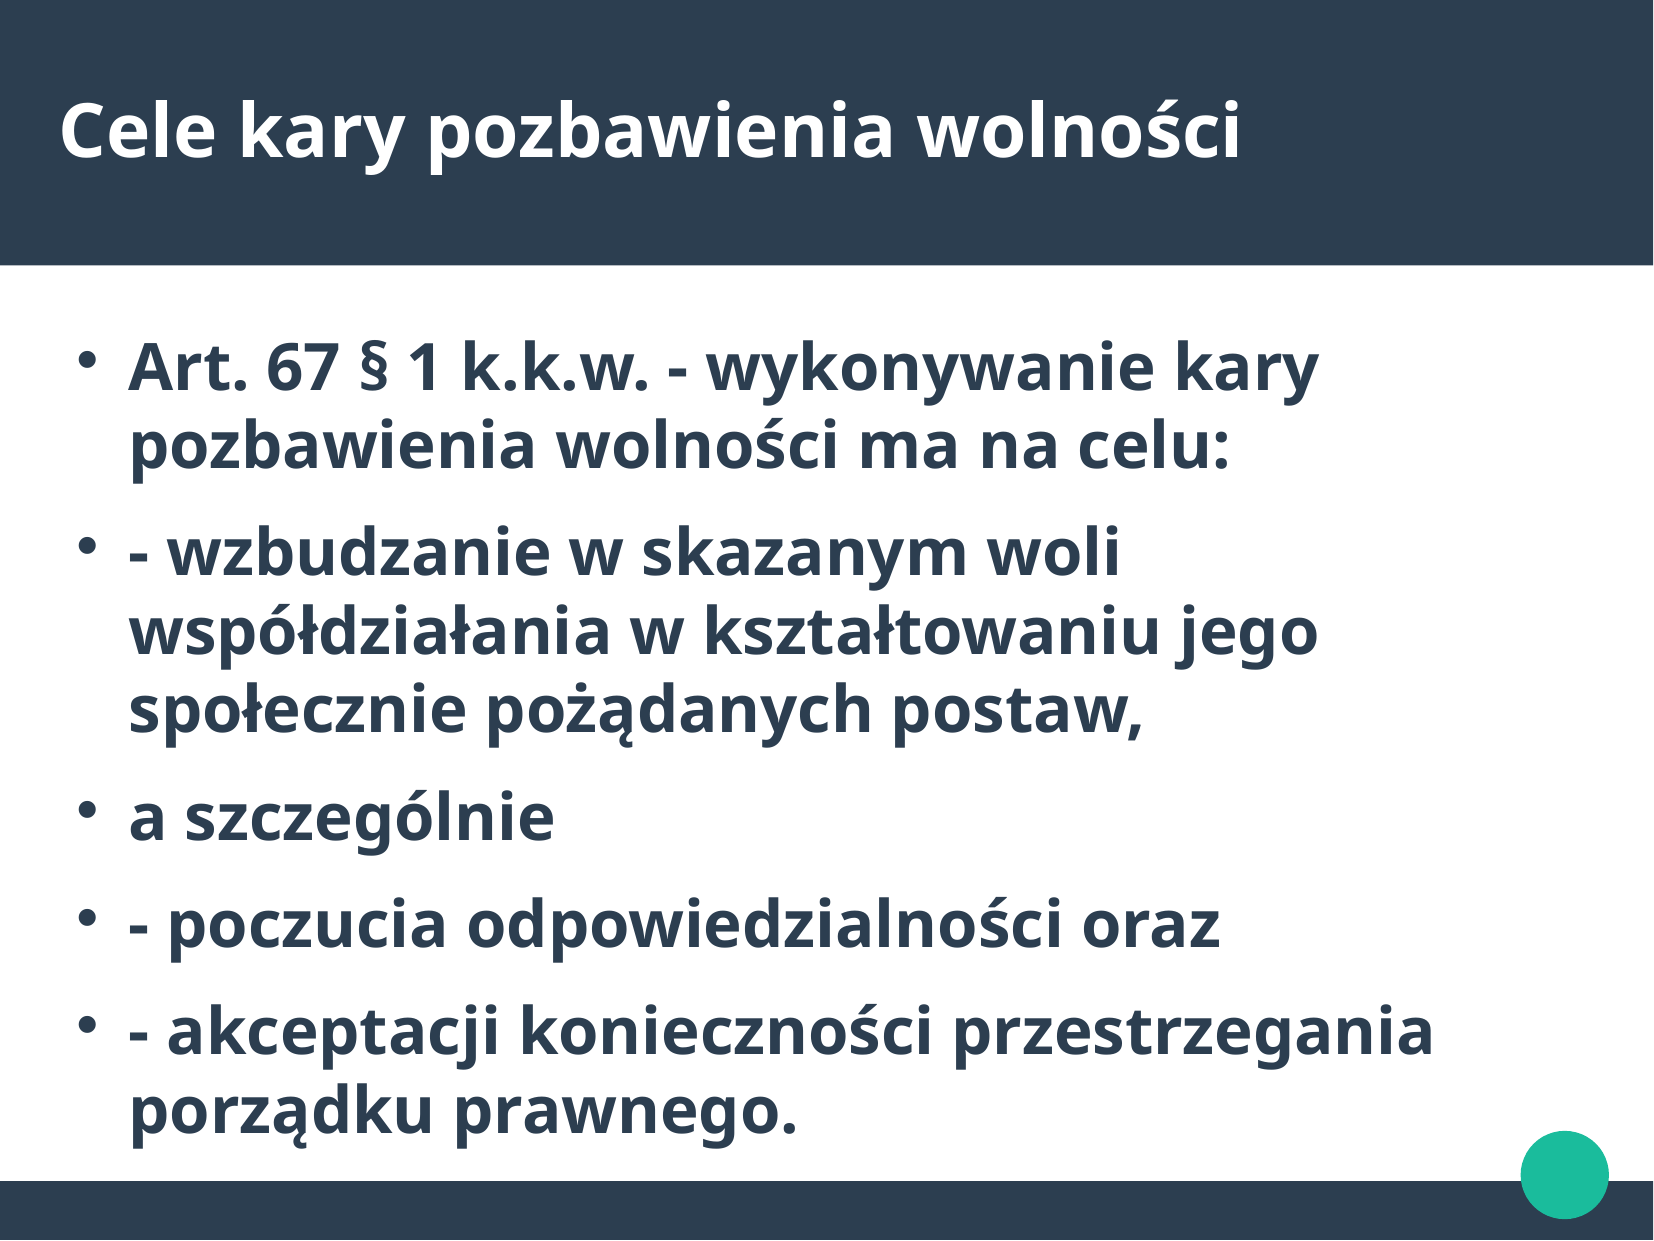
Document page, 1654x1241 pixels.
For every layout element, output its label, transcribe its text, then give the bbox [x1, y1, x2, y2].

text_box Art. 67 § 1 k.k.w. - wykonywanie kary pozbawienia wolności ma na celu: - wzbudzanie w skazanym woli współdziałania w kształtowaniu jego społecznie pożądanych postaw, a szczególnie - poczucia odpowiedzialności oraz - akceptacji konieczności przestrzegania porządku prawnego. [58, 324, 1595, 1152]
text_box Cele kary pozbawienia wolności [58, 49, 1595, 207]
